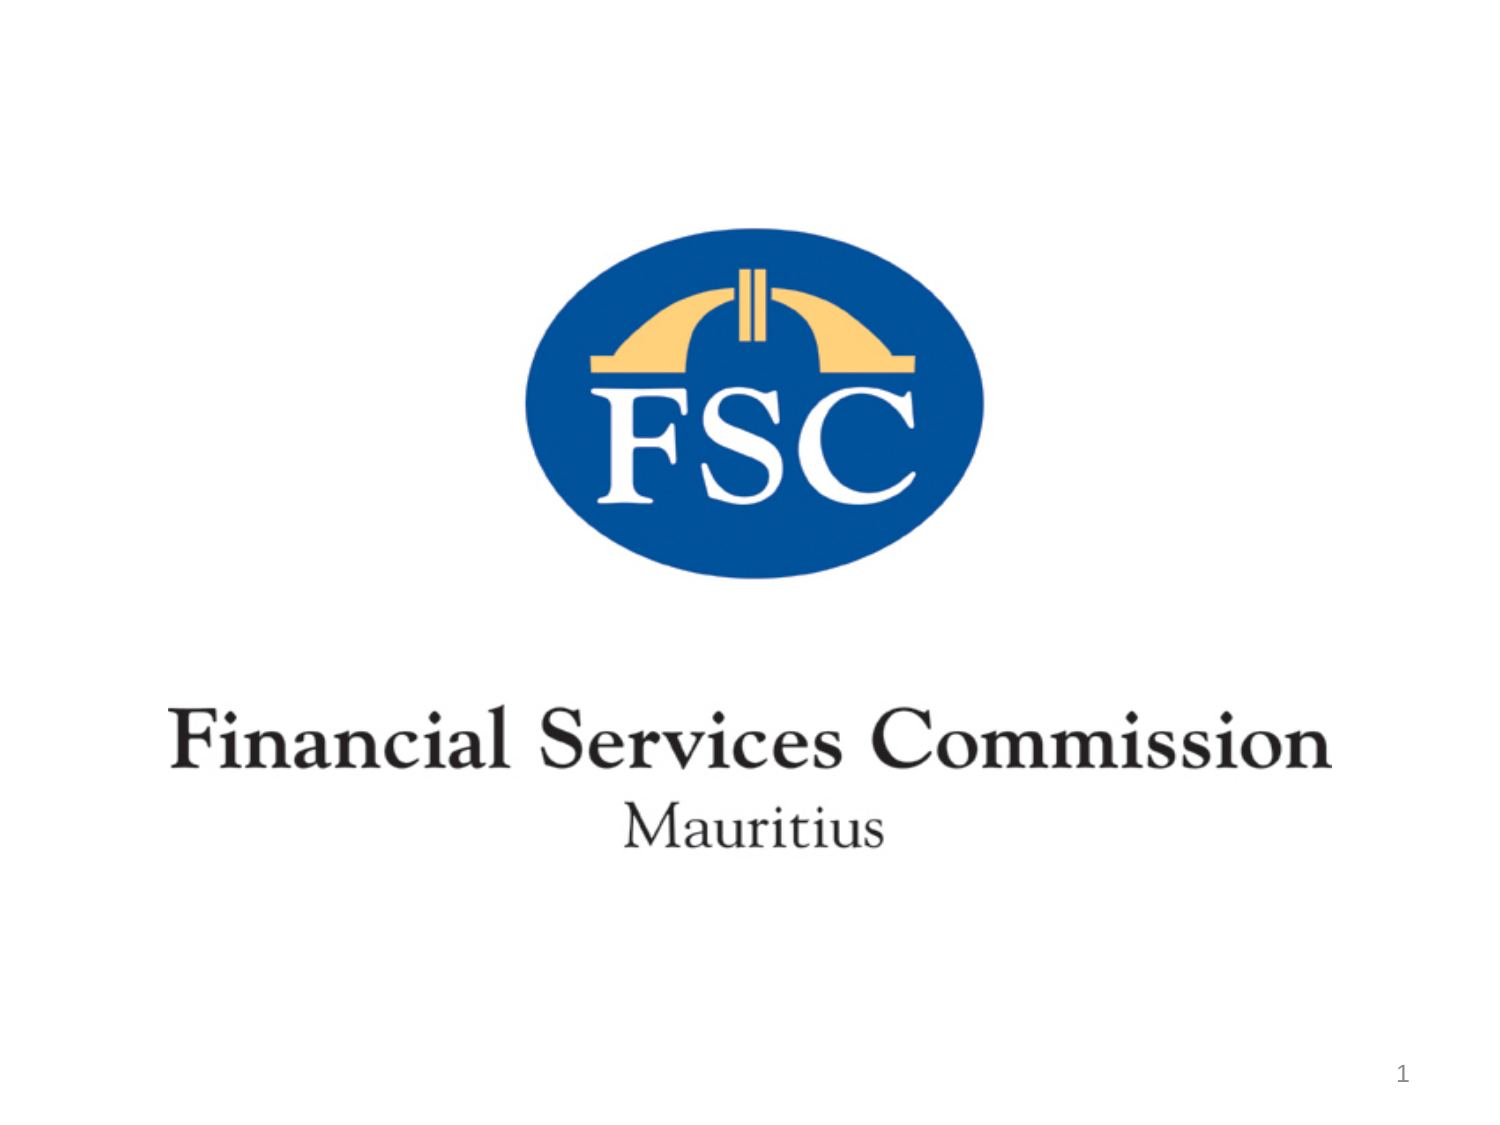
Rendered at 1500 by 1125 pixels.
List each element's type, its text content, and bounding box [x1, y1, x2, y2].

slide_number 1 [1074, 1042, 1425, 1103]
picture [168, 212, 1332, 879]
